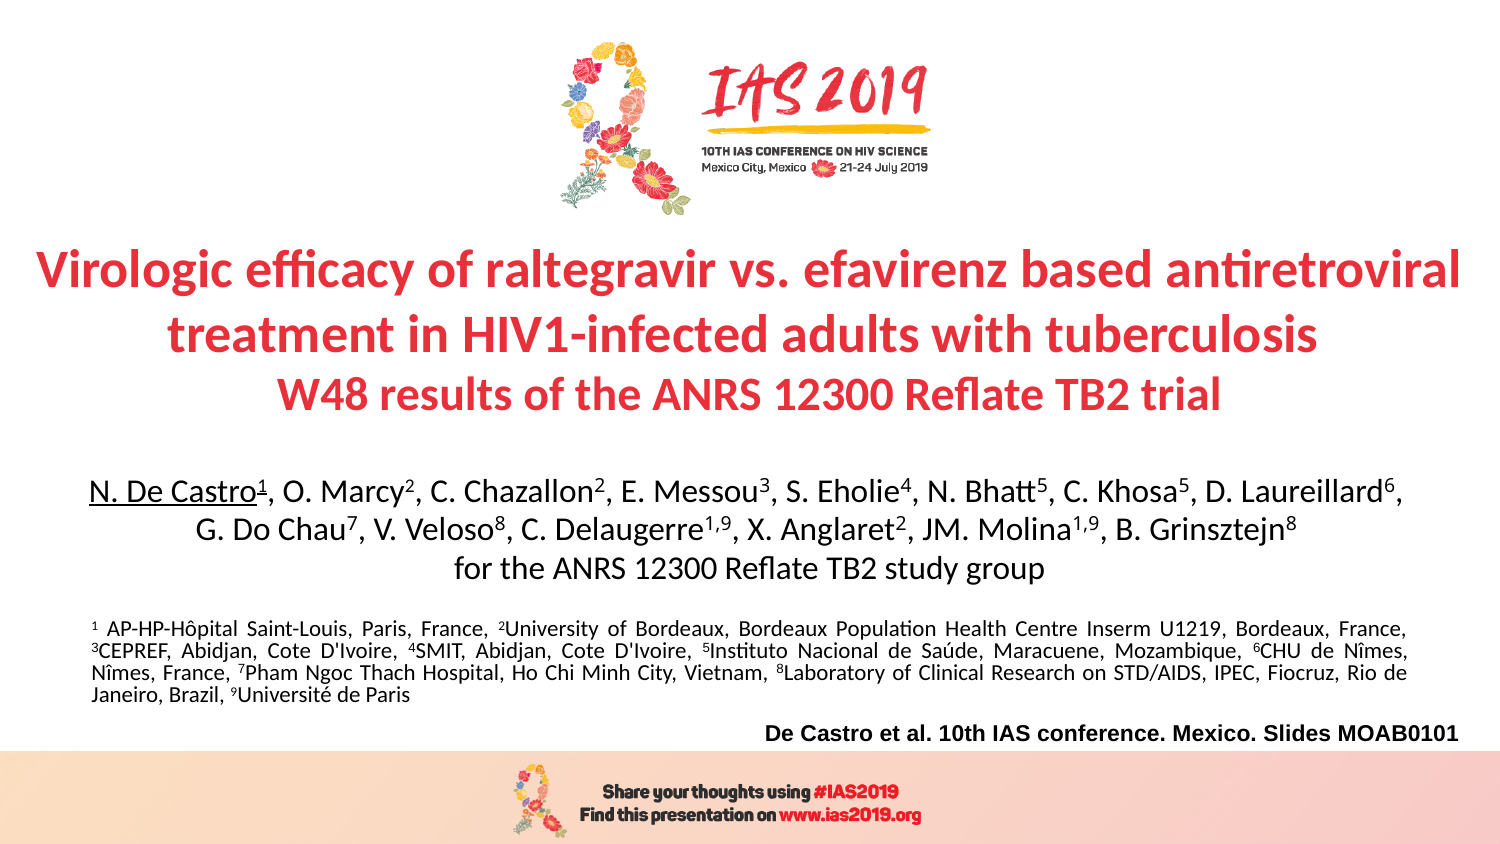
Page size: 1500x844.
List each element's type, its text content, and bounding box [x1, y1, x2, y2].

subtitle N. De Castro1, O. Marcy2, C. Chazallon2, E. Messou3, S. Eholie4, N. Bhatt5, C. Khosa5, D. Laureillard6, G. Do Chau7, V. Veloso8, C. Delaugerre1,9, X. Anglaret2, JM. Molina1,9, B. Grinsztejn8 for the ANRS 12300 Reflate TB2 study group [0, 469, 1500, 571]
text_box 1 AP-HP-Hôpital Saint-Louis, Paris, France, 2University of Bordeaux, Bordeaux Population Health Centre Inserm U1219, Bordeaux, France, 3CEPREF, Abidjan, Cote D'Ivoire, 4SMIT, Abidjan, Cote D'Ivoire, 5Instituto Nacional de Saúde, Maracuene, Mozambique, 6CHU de Nîmes, Nîmes, France, 7Pham Ngoc Thach Hospital, Ho Chi Minh City, Vietnam, 8Laboratory of Clinical Research on STD/AIDS, IPEC, Fiocruz, Rio de Janeiro, Brazil, 9Université de Paris [76, 611, 1424, 715]
title Virologic efficacy of raltegravir vs. efavirenz based antiretroviral treatment in HIV1-infected adults with tuberculosis W48 results of the ANRS 12300 Reflate TB2 trial [0, 251, 1500, 403]
text_box De Castro et al. 10th IAS conference. Mexico. Slides MOAB0101 [749, 711, 1479, 754]
picture [505, 13, 995, 249]
picture [0, 751, 1500, 844]
